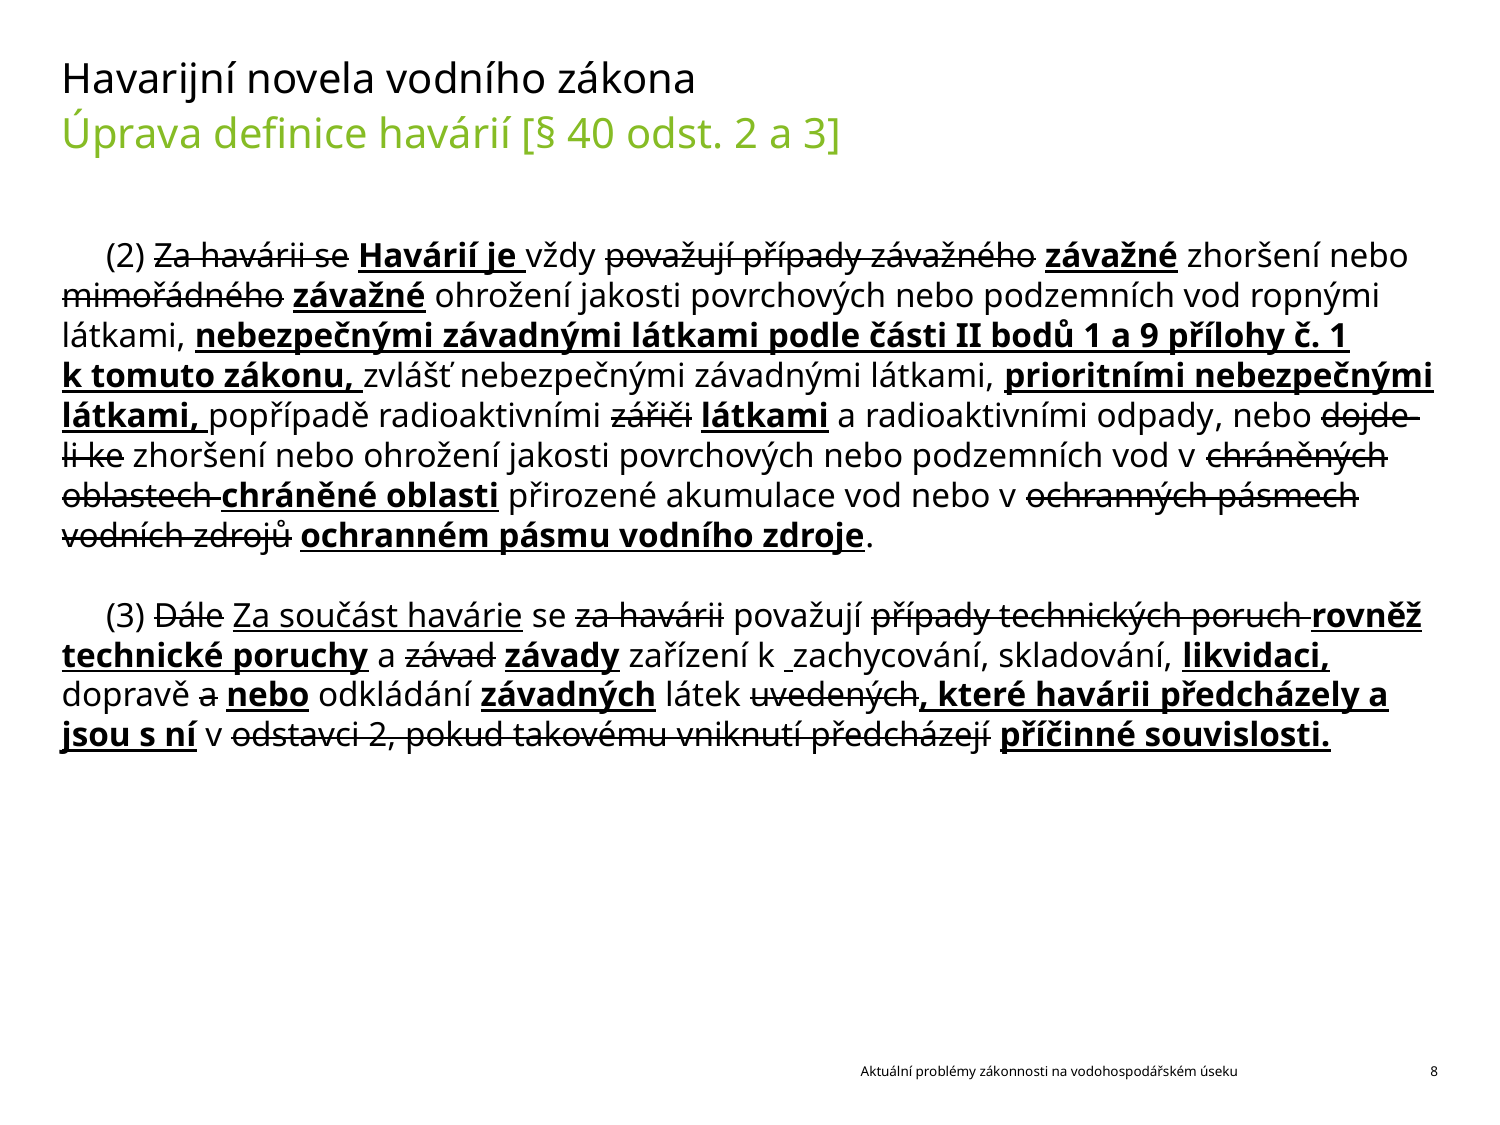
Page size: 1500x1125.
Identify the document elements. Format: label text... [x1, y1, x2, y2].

list (2) Za havárii se Havárií je vždy považují případy závažného závažné zhoršení nebo mimořádného závažné ohrožení jakosti povrchových nebo podzemních vod ropnými látkami, nebezpečnými závadnými látkami podle části II bodů 1 a 9 přílohy č. 1 k tomuto zákonu, zvlášť nebezpečnými závadnými látkami, prioritními nebezpečnými látkami, popřípadě radioaktivními zářiči látkami a radioaktivními odpady, nebo dojde-li ke zhoršení nebo ohrožení jakosti povrchových nebo podzemních vod v chráněných oblastech chráněné oblasti přirozené akumulace vod nebo v ochranných pásmech vodních zdrojů ochranném pásmu vodního zdroje. (3) Dále Za součást havárie se za havárii považují případy technických poruch rovněž technické poruchy a závad závady zařízení k zachycování, skladování, likvidaci, dopravě a nebo odkládání závadných látek uvedených, které havárii předcházely a jsou s ní v odstavci 2, pokud takovému vniknutí předcházejí příčinné souvislosti. [61, 234, 1436, 1023]
list Úprava definice havárií [§ 40 odst. 2 a 3] [61, 107, 1435, 232]
title Havarijní novela vodního zákona [61, 52, 1459, 107]
